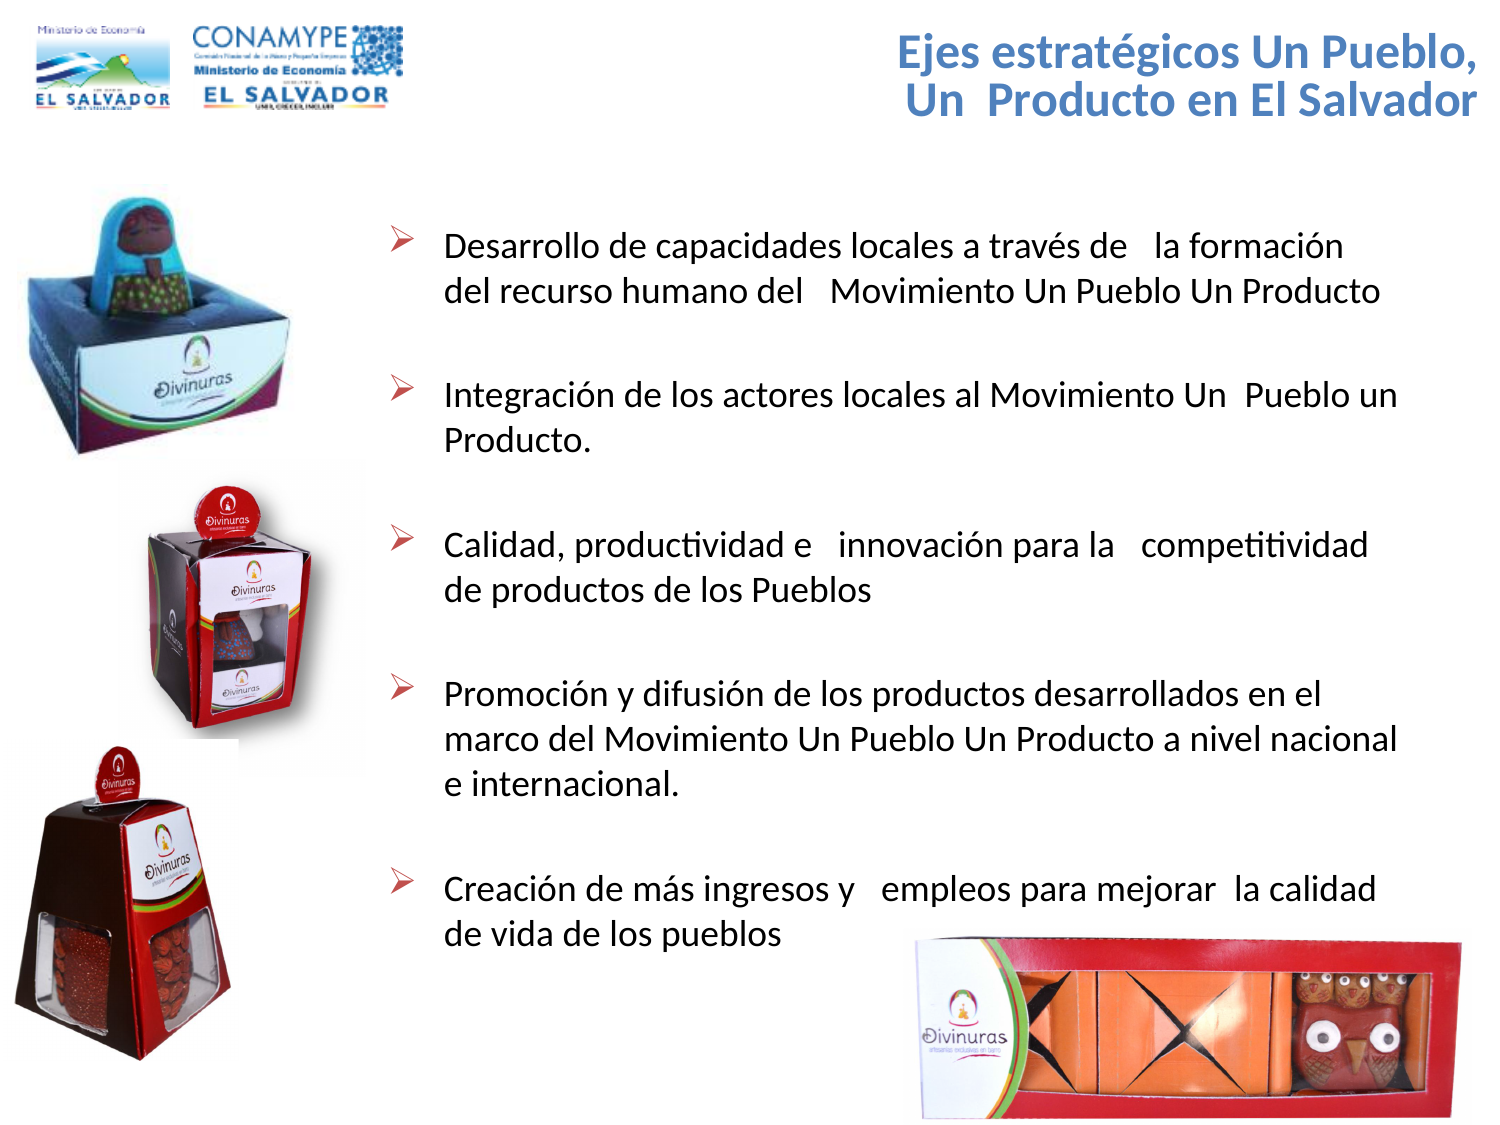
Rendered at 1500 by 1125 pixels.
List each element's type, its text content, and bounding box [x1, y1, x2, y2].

picture [192, 25, 403, 110]
picture [2, 184, 366, 1061]
text_box Desarrollo de capacidades locales a través de la formación del recurso humano del Movimiento Un Pueblo Un Producto Integración de los actores locales al Movimiento Un Pueblo un Producto. Calidad, productividad e innovación para la competitividad de productos de los Pueblos Promoción y difusión de los productos desarrollados en el marco del Movimiento Un Pueblo Un Producto a nivel nacional e internacional. Creación de más ingresos y empleos para mejorar la calidad de vida de los pueblos [242, 184, 1400, 1125]
picture [903, 927, 1472, 1125]
text_box Ejes estratégicos Un Pueblo, Un Producto en El Salvador [767, 42, 1495, 170]
picture [29, 26, 170, 110]
